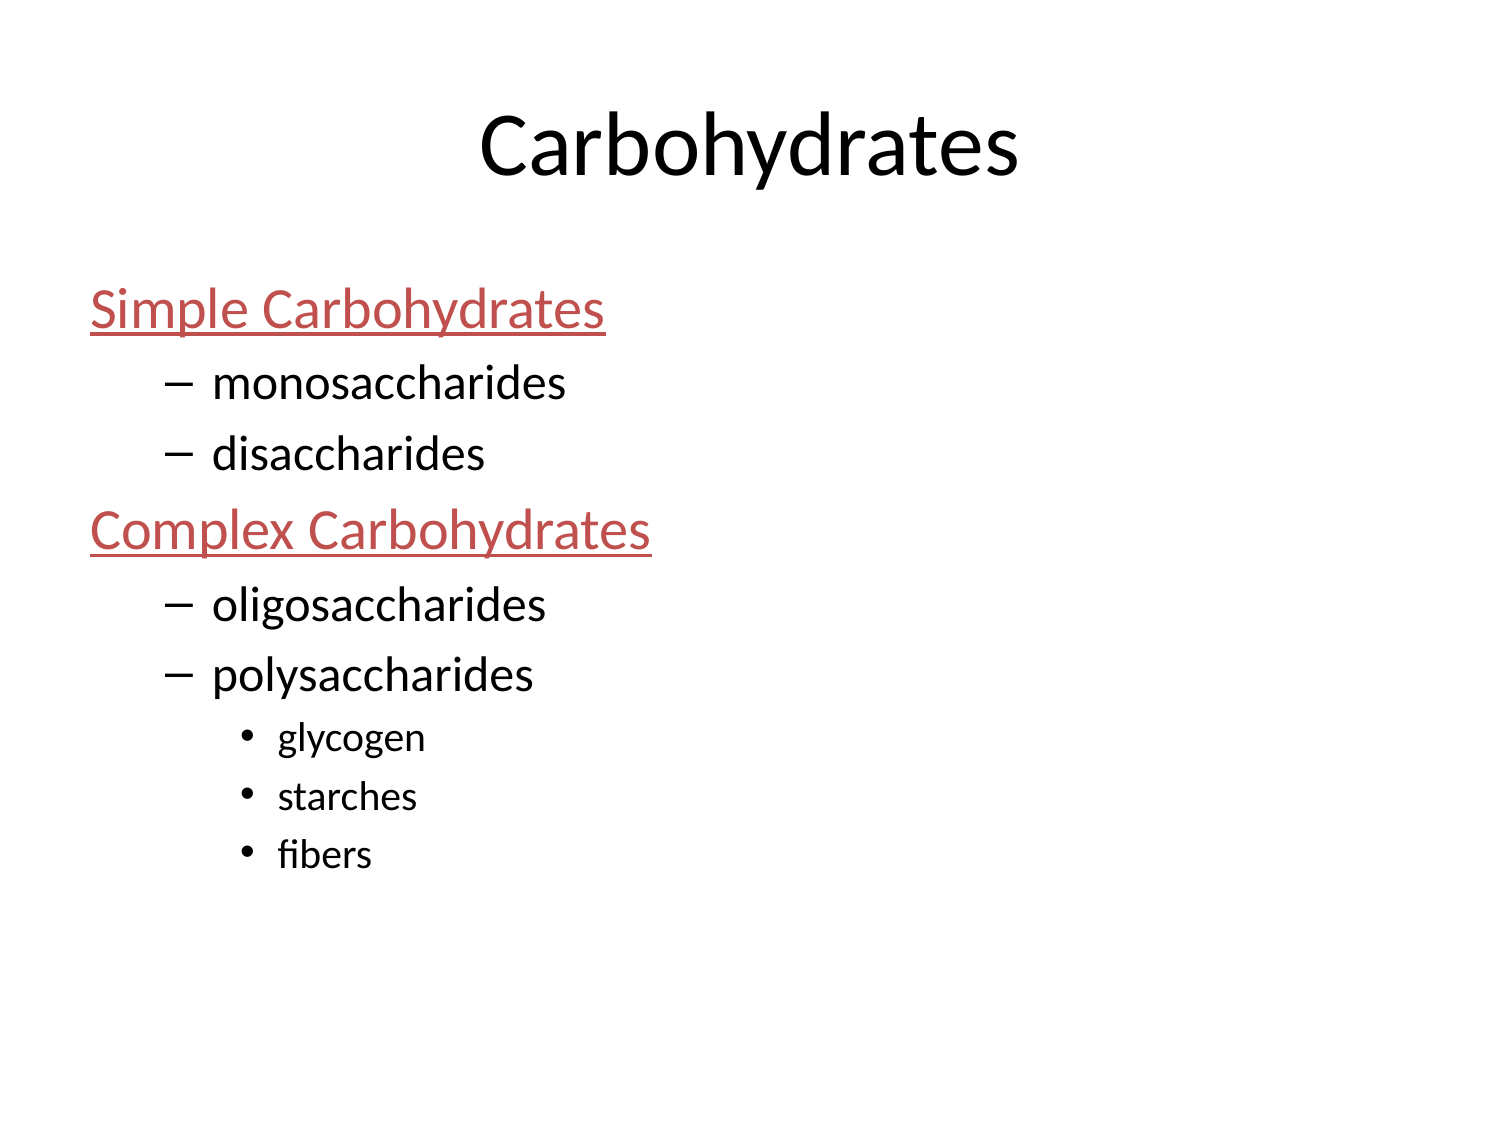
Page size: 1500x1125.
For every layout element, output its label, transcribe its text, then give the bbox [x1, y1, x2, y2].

list Simple Carbohydrates monosaccharides disaccharides Complex Carbohydrates oligosaccharides polysaccharides glycogen starches fibers [75, 262, 1425, 1005]
title Carbohydrates [75, 45, 1425, 233]
